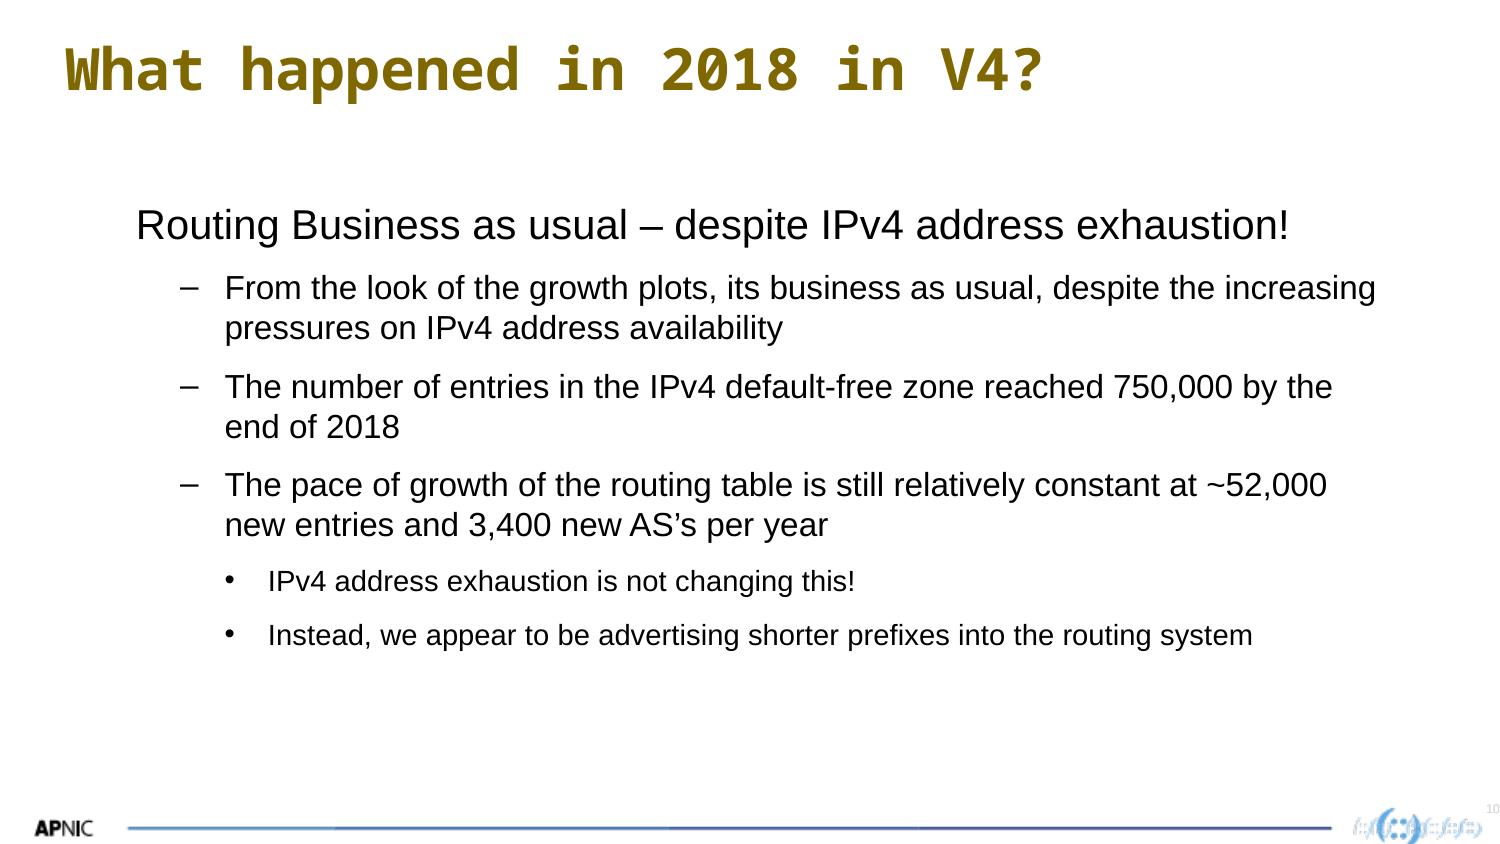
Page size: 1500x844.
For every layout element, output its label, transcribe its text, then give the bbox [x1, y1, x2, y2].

list Routing Business as usual – despite IPv4 address exhaustion! From the look of the growth plots, its business as usual, despite the increasing pressures on IPv4 address availability The number of entries in the IPv4 default-free zone reached 750,000 by the end of 2018 The pace of growth of the routing table is still relatively constant at ~52,000 new entries and 3,400 new AS’s per year IPv4 address exhaustion is not changing this! Instead, we appear to be advertising shorter prefixes into the routing system [135, 197, 1388, 760]
title What happened in 2018 in V4? [64, 0, 1436, 138]
